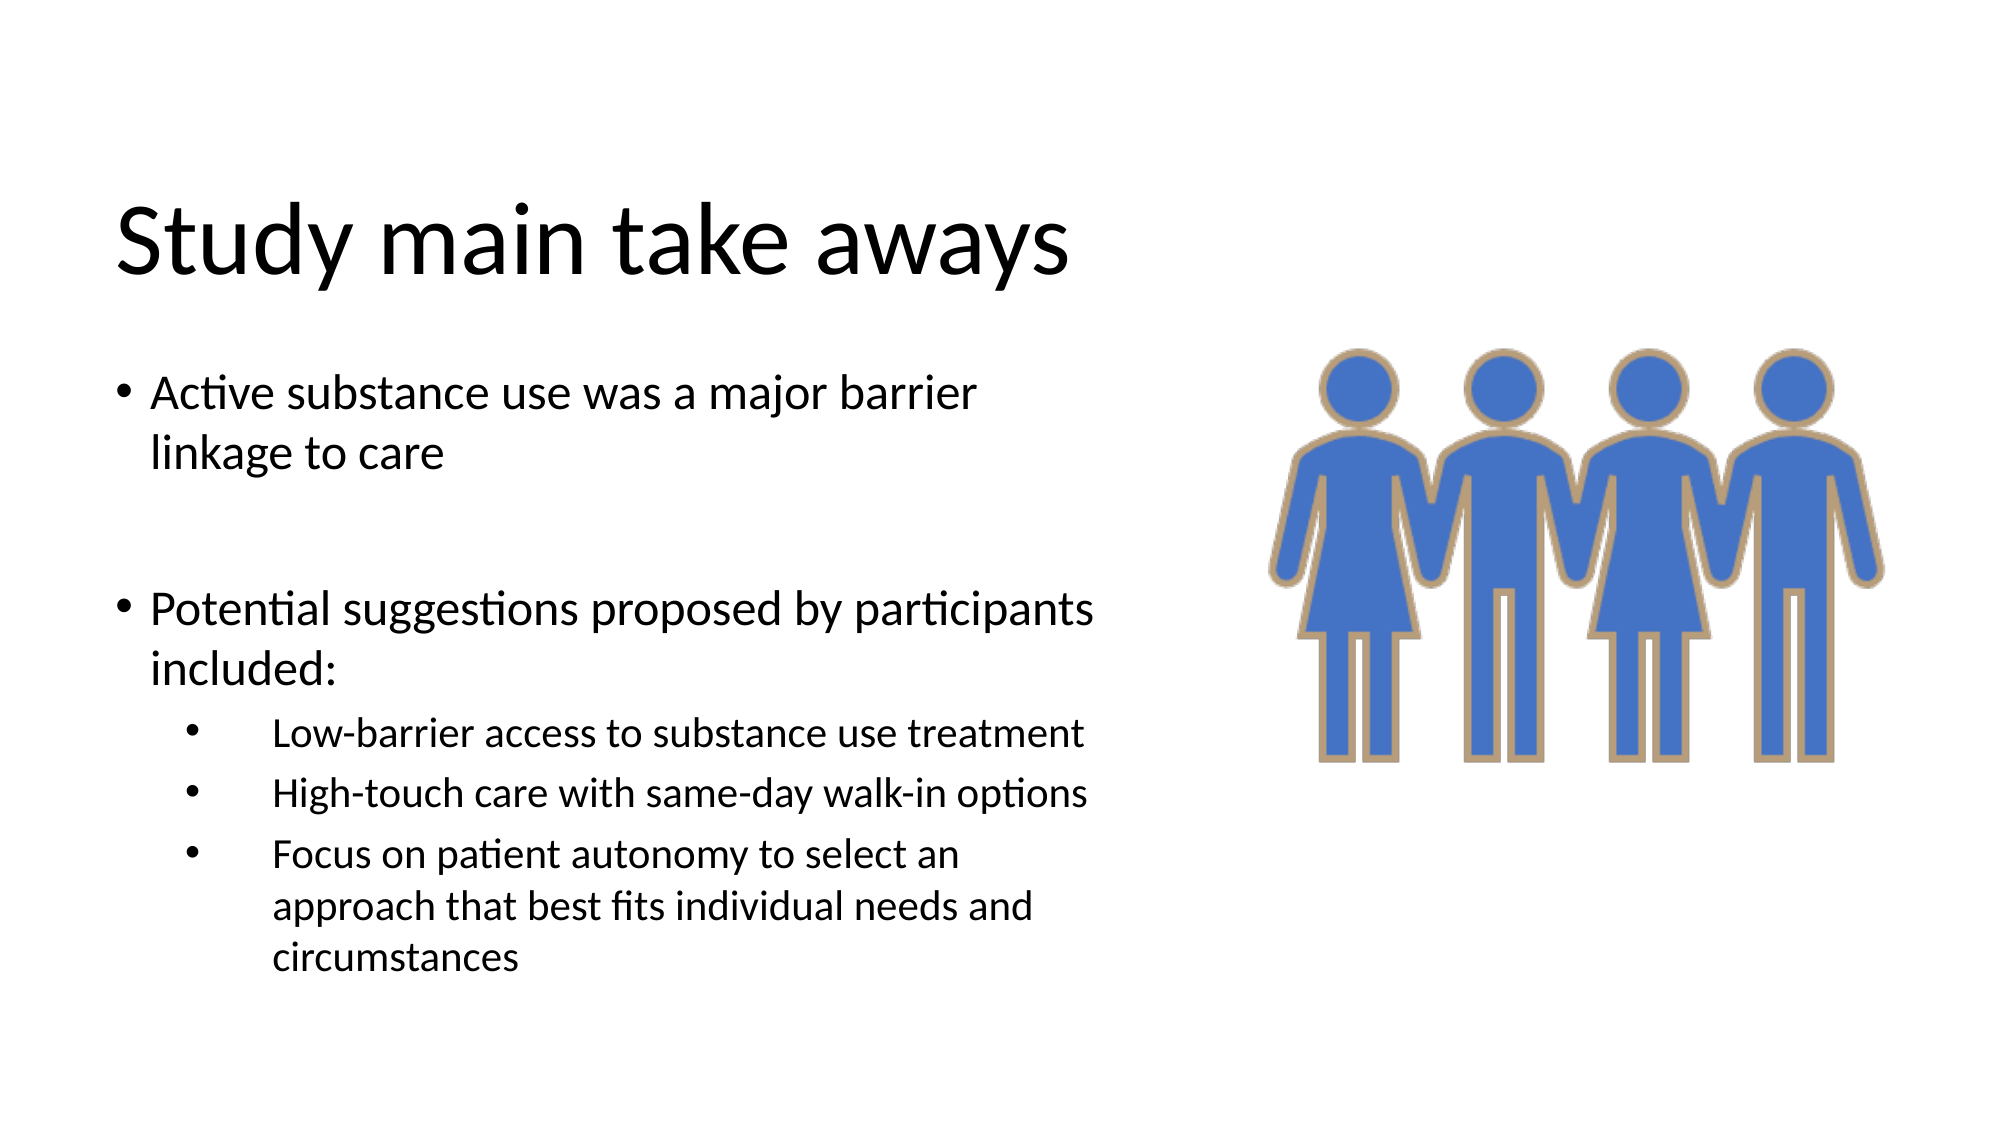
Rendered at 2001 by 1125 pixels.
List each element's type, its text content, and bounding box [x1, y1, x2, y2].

picture [1229, 208, 1925, 905]
title Study main take aways [100, 176, 1129, 352]
list Active substance use was a major barrier linkage to care Potential suggestions proposed by participants included: Low-barrier access to substance use treatment High-touch care with same-day walk-in options Focus on patient autonomy to select an approach that best fits individual needs and circumstances [100, 352, 1129, 1048]
